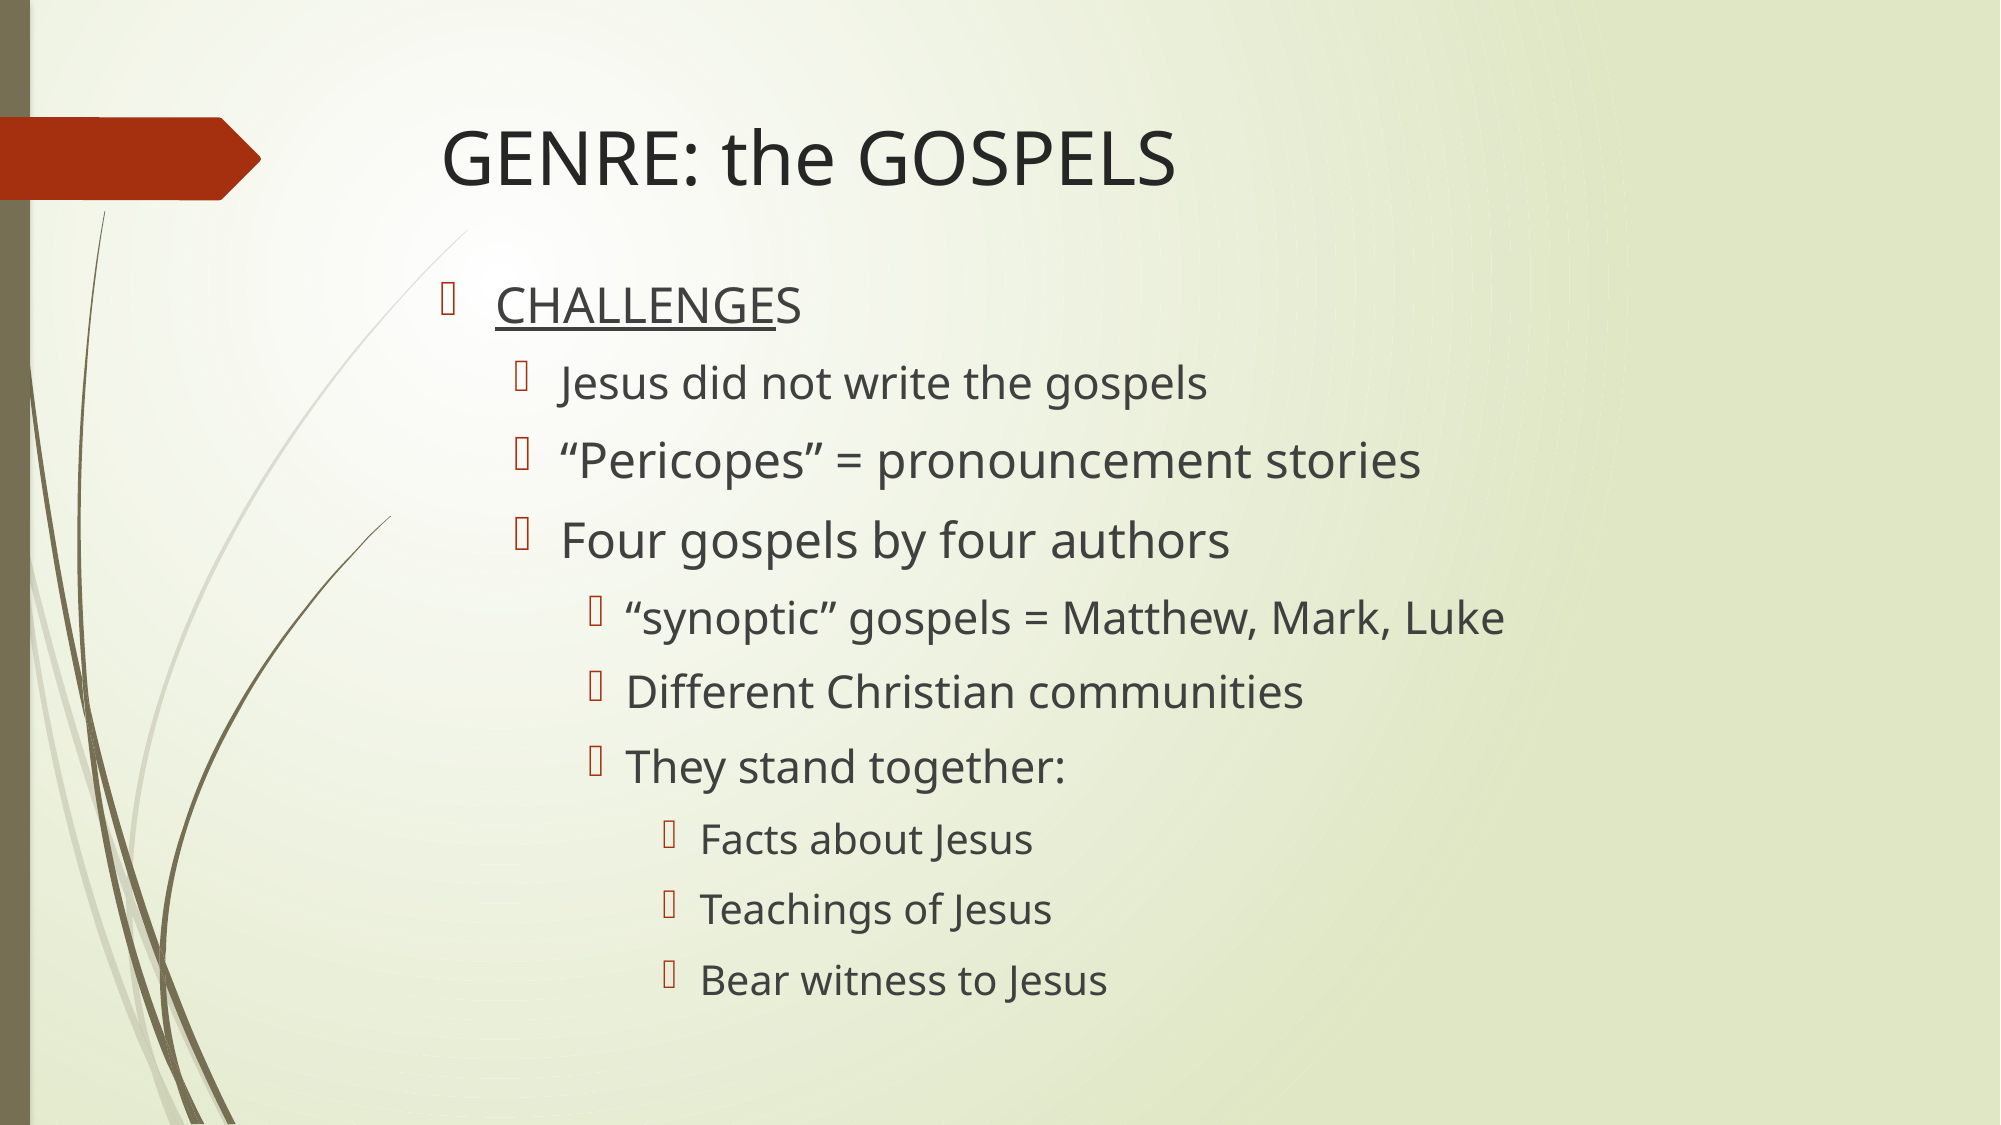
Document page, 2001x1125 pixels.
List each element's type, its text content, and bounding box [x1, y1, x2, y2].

title GENRE: the GOSPELS [425, 102, 1888, 266]
list CHALLENGES Jesus did not write the gospels “Pericopes” = pronouncement stories Four gospels by four authors “synoptic” gospels = Matthew, Mark, Luke Different Christian communities They stand together: Facts about Jesus Teachings of Jesus Bear witness to Jesus [424, 266, 1888, 1019]
